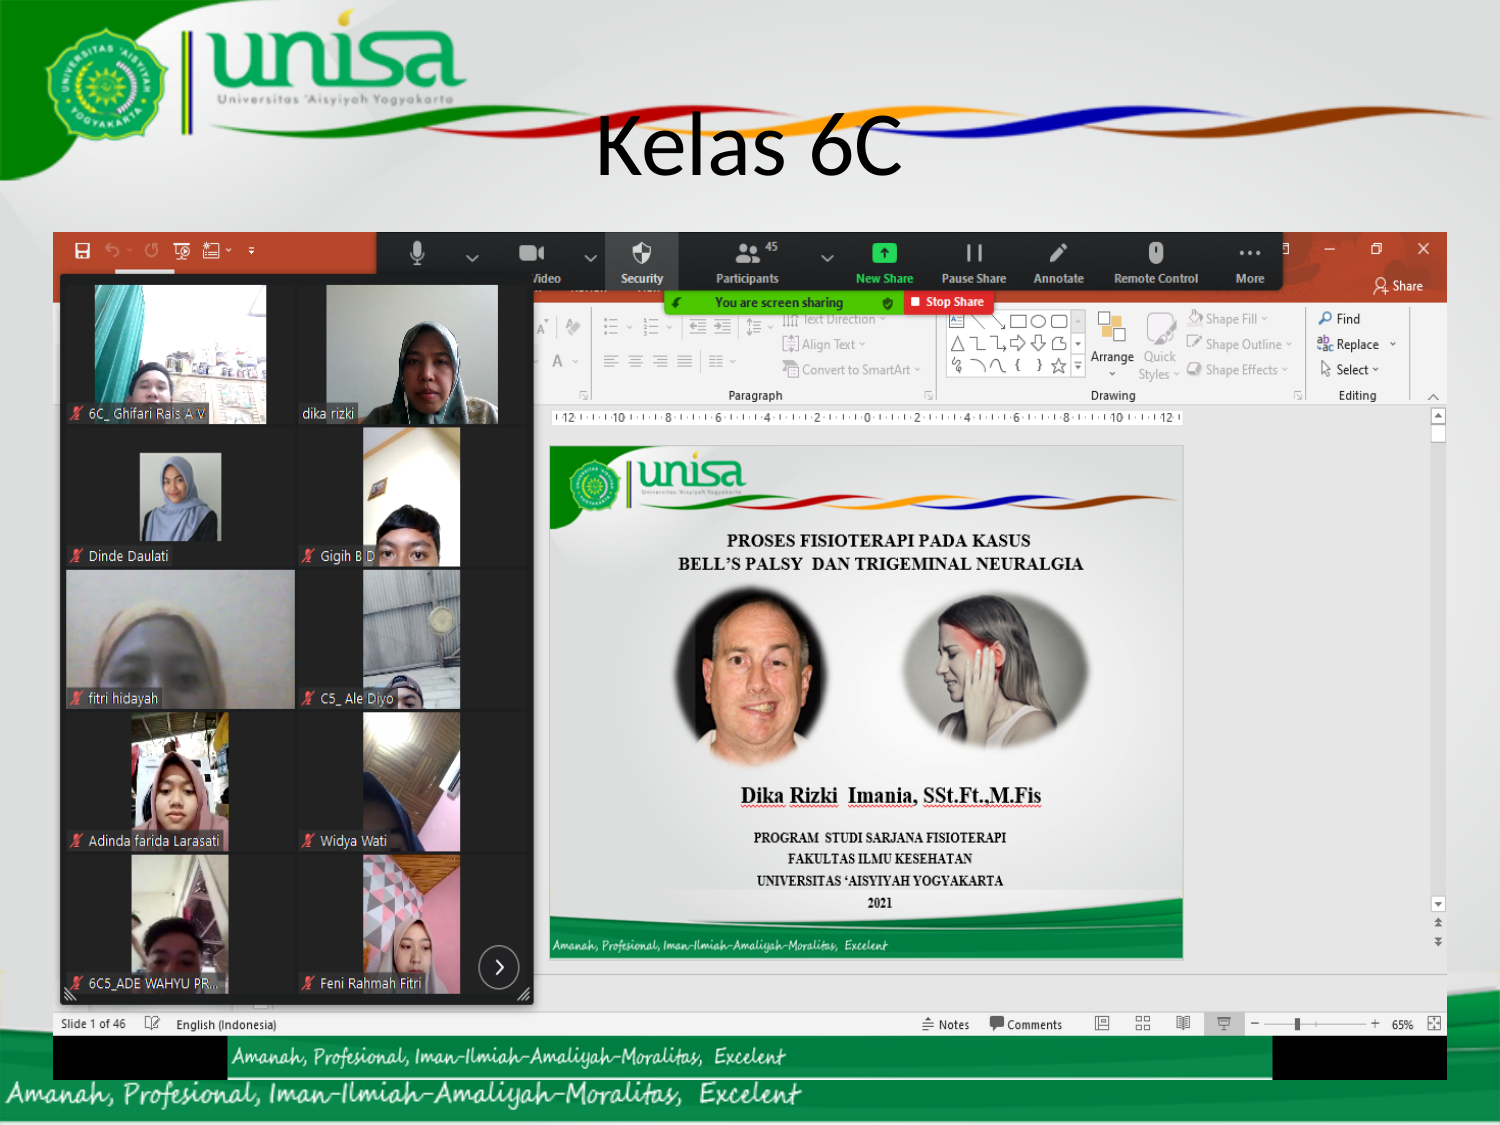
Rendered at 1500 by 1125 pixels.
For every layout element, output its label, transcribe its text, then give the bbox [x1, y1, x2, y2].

picture [0, 0, 1500, 1125]
title Kelas 6C [74, 44, 1425, 230]
